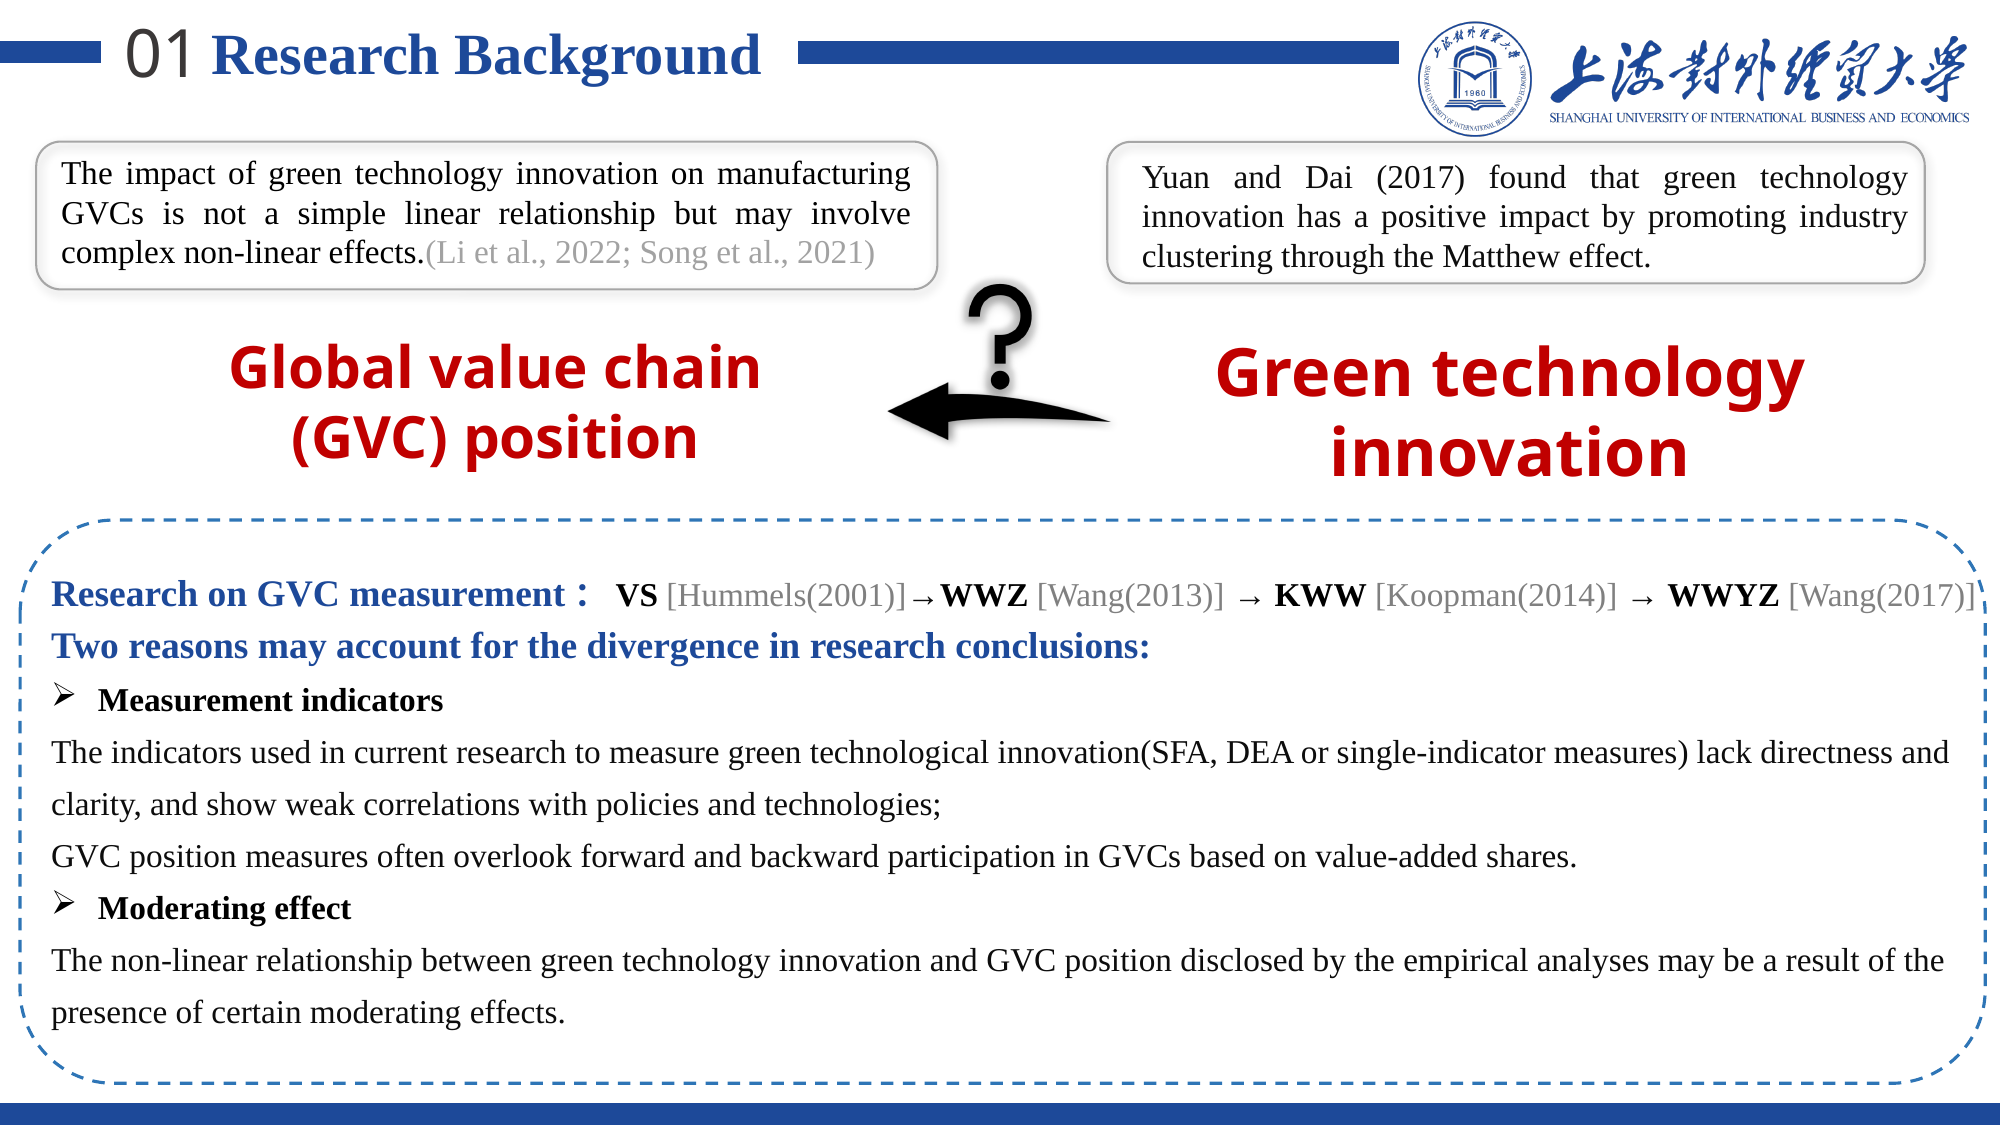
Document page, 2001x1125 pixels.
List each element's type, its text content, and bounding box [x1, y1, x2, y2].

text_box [0, 3, 1398, 100]
text_box [35, 140, 939, 291]
text_box Global value chain (GVC) position [141, 322, 850, 477]
text_box [1106, 140, 1926, 285]
text_box Green technology innovation [1176, 322, 1844, 497]
text_box [40, 519, 1964, 554]
picture [877, 268, 1121, 469]
text_box [80, 1078, 1926, 1085]
text_box [0, 1103, 2000, 1125]
text_box Research on GVC measurement：VS [Hummels(2001)]→WWZ [Wang(2013)] → KWW [Koopman(2014)] → WWYZ [Wang(2017)] Two reasons may account for the divergence in research conclusions: Measurement indicators The indicators used in current research to measure green technological innovation(SFA, DEA or single-indicator measures) lack directness and clarity, and show weak correlations with policies and technologies; GVC position measures often overlook forward and backward participation in GVCs based on value-added shares. Moderating effect The non-linear relationship between green technology innovation and GVC position disclosed by the empirical analyses may be a result of the presence of certain moderating effects. [36, 554, 2000, 1078]
picture [1418, 20, 1969, 138]
text_box [18, 561, 36, 1044]
